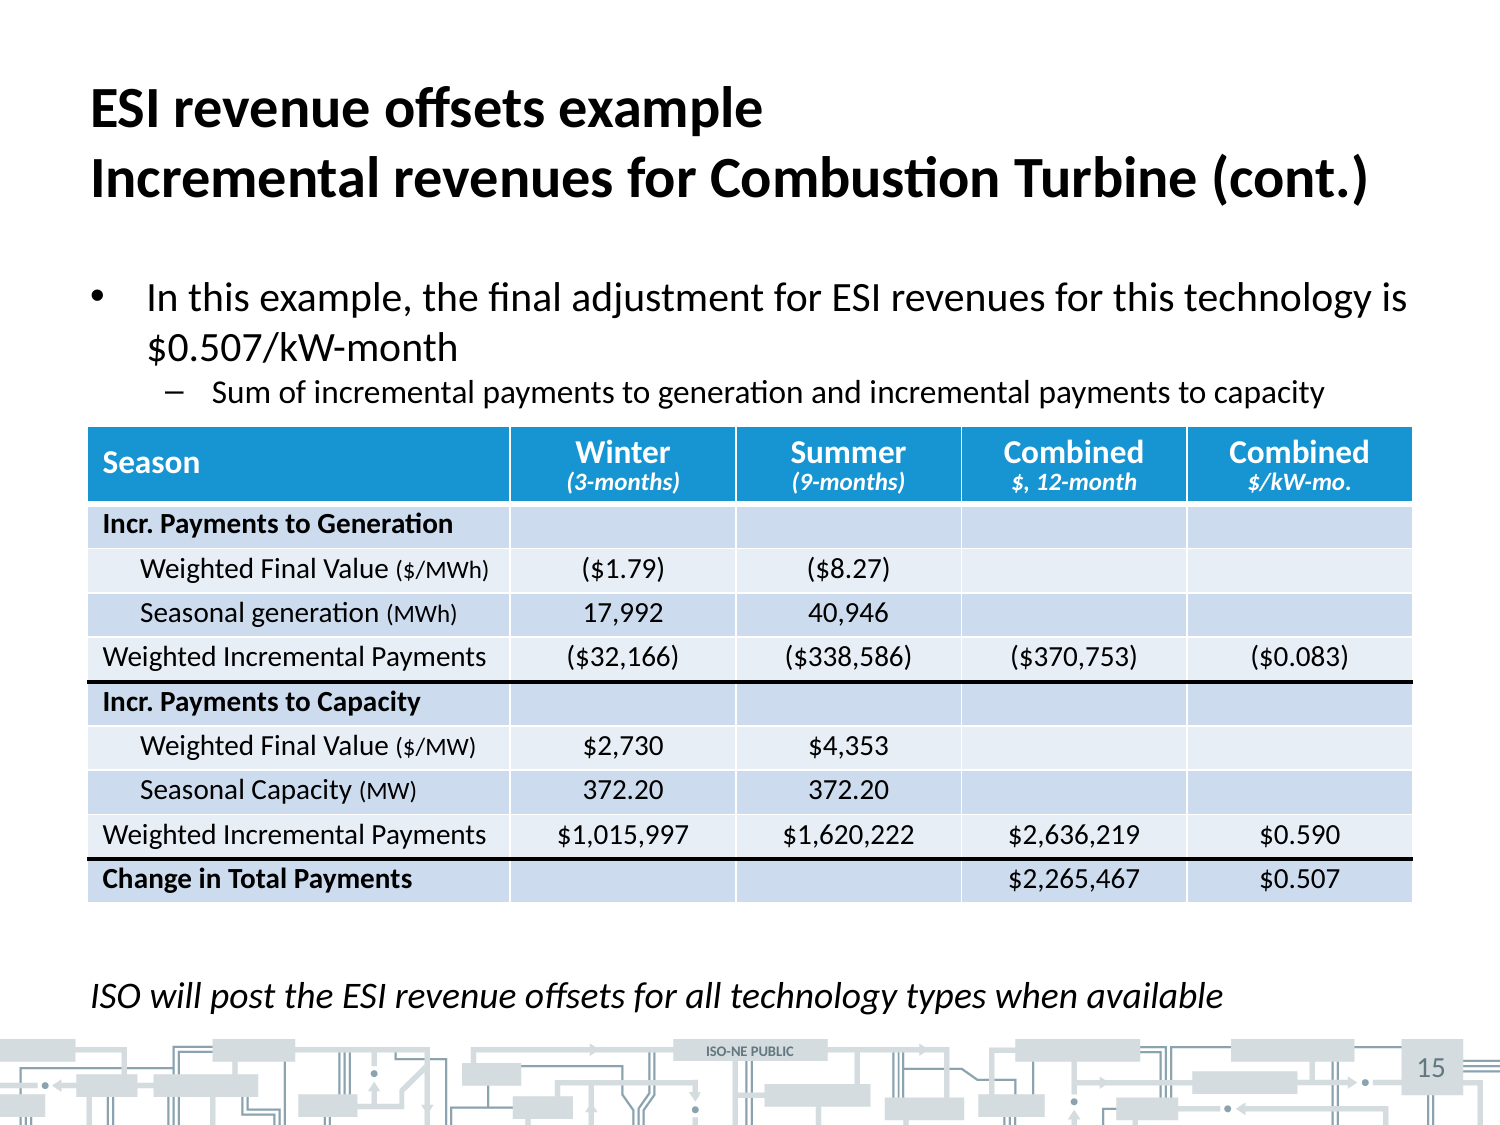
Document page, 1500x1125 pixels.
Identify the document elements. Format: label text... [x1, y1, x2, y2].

table_cell Incr. Payments to Generation [88, 507, 509, 548]
table_cell [737, 684, 961, 725]
table_cell [962, 727, 1186, 769]
table_header Season [88, 427, 509, 501]
table_cell 372.20 [737, 771, 961, 814]
table_cell ($0.083) [1188, 638, 1412, 680]
table_cell $2,636,219 [962, 815, 1186, 857]
table_cell $4,353 [737, 727, 961, 769]
table_cell ($338,586) [737, 638, 961, 680]
table_cell $2,730 [511, 727, 735, 769]
table_cell Incr. Payments to Capacity [88, 684, 509, 725]
table_cell Seasonal Capacity (MW) [88, 771, 509, 814]
picture [0, 1031, 1500, 1125]
table_cell Weighted Final Value ($/MW) [88, 727, 509, 769]
table_cell ($8.27) [737, 549, 961, 592]
table_cell Change in Total Payments [88, 861, 509, 902]
table_cell $0.590 [1188, 815, 1412, 857]
table_cell $0.507 [1188, 861, 1412, 902]
table_cell [1188, 771, 1412, 814]
table_cell 40,946 [737, 594, 961, 636]
table_cell 372.20 [511, 771, 735, 814]
table_cell [962, 684, 1186, 725]
table_cell ($370,753) [962, 638, 1186, 680]
table_cell [1188, 684, 1412, 725]
table_header Summer (9-months) [737, 427, 961, 501]
table_cell [1188, 549, 1412, 592]
table_cell [511, 684, 735, 725]
table_cell [1188, 594, 1412, 636]
table_cell [511, 507, 735, 548]
table_header Combined $/kW-mo. [1188, 427, 1412, 501]
table_cell ($1.79) [511, 549, 735, 592]
table_cell [962, 507, 1186, 548]
table_cell Weighted Incremental Payments [88, 815, 509, 857]
table_cell [737, 861, 961, 902]
text_box In this example, the final adjustment for ESI revenues for this technology is $0.507/kW-month Sum of incremental payments to generation and incremental payments to capacity [74, 262, 1425, 964]
table_cell Seasonal generation (MWh) [88, 594, 509, 636]
table_cell $2,265,467 [962, 861, 1186, 902]
table_cell 17,992 [511, 594, 735, 636]
table_cell [511, 861, 735, 902]
slide_number 15 [1400, 1044, 1463, 1088]
title ESI revenue offsets example Incremental revenues for Combustion Turbine (cont.) [75, 45, 1425, 233]
table_cell [962, 771, 1186, 814]
table_cell [1188, 507, 1412, 548]
table_cell $1,015,997 [511, 815, 735, 857]
table_cell [962, 549, 1186, 592]
table_cell ($32,166) [511, 638, 735, 680]
table_cell [737, 507, 961, 548]
table_cell $1,620,222 [737, 815, 961, 857]
table_cell Weighted Final Value ($/MWh) [88, 549, 509, 592]
table_cell Weighted Incremental Payments [88, 638, 509, 680]
text_box ISO will post the ESI revenue offsets for all technology types when available [74, 964, 1425, 1038]
table_cell [1188, 727, 1412, 769]
table_header Combined $, 12-month [962, 427, 1186, 501]
table_cell [962, 594, 1186, 636]
table_header Winter (3-months) [511, 427, 735, 501]
